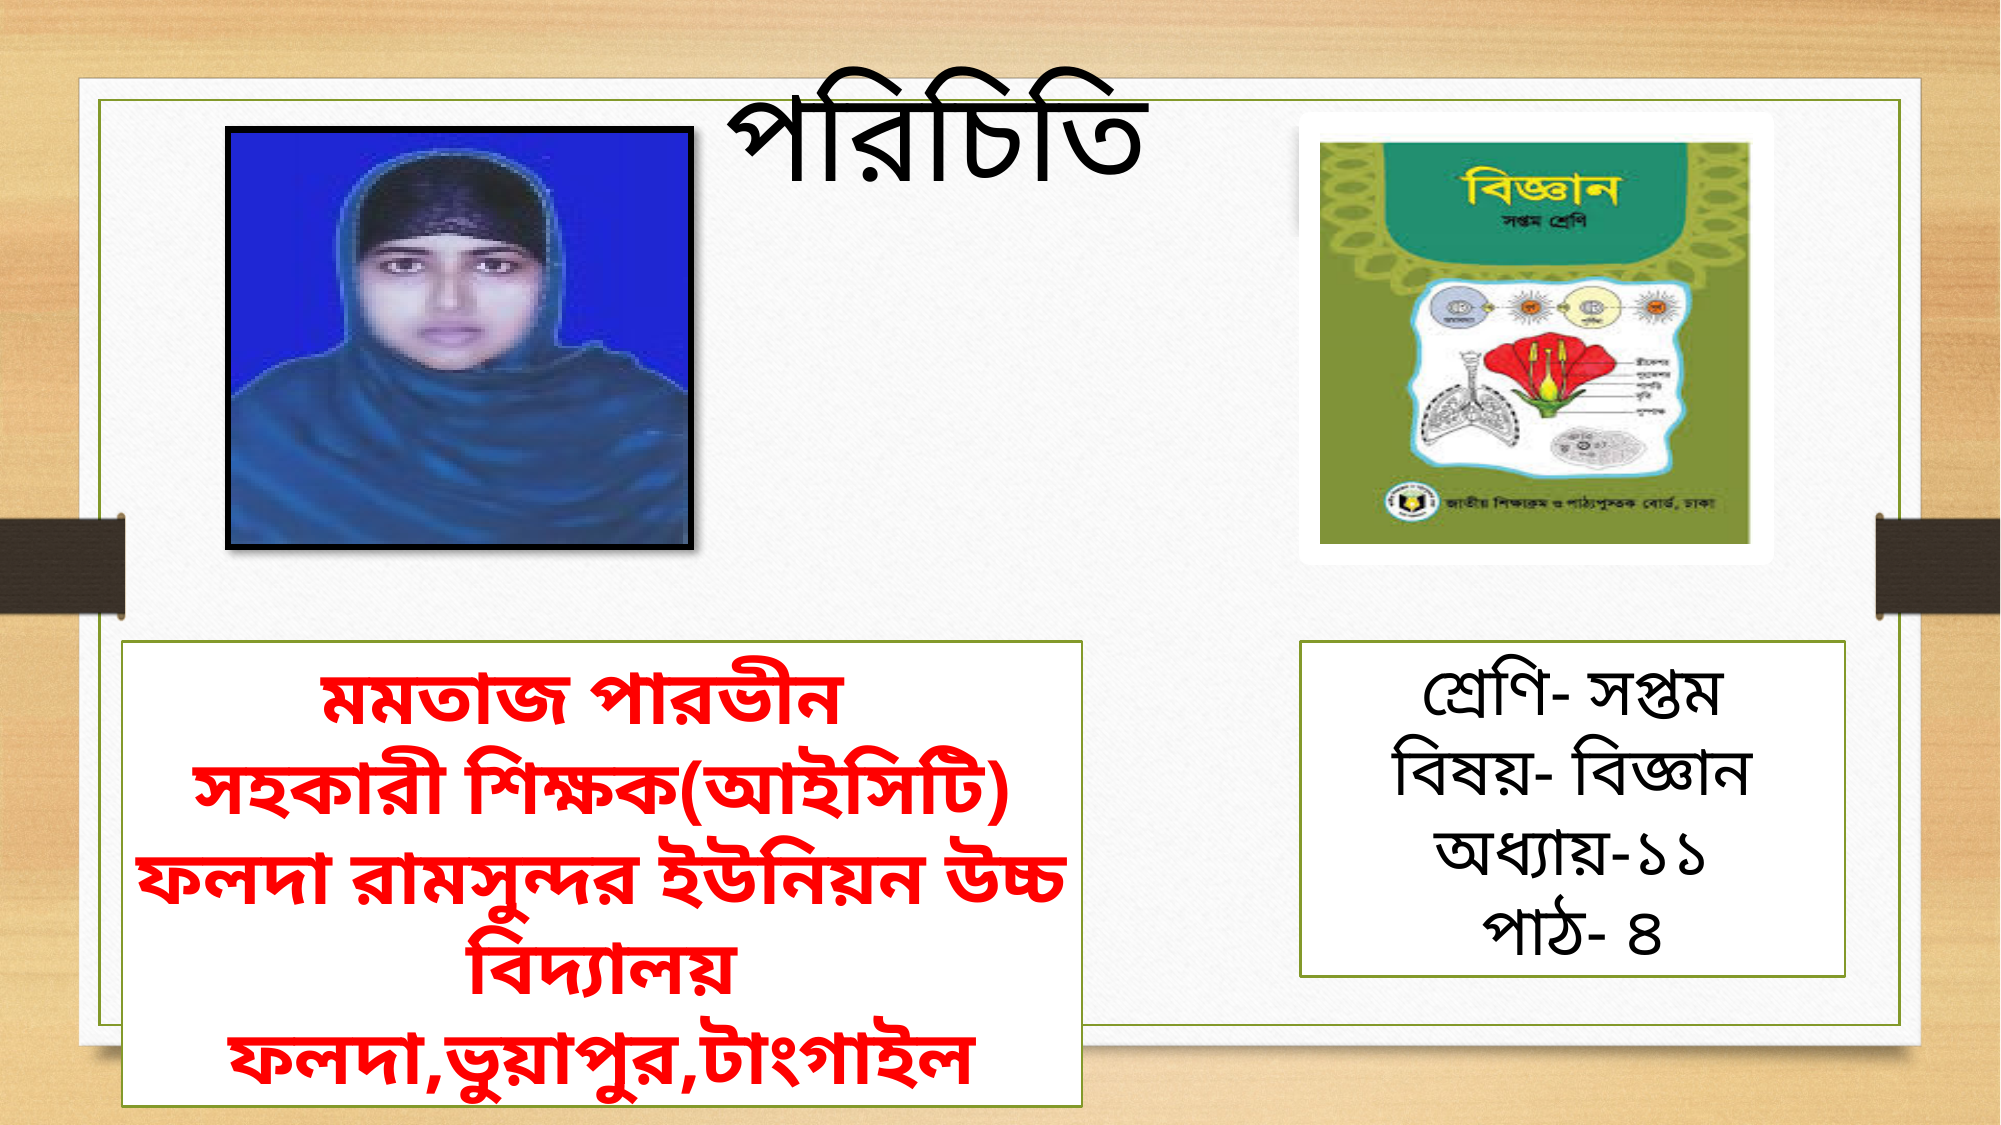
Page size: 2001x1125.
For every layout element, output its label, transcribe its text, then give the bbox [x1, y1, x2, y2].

text_box শ্রেণি- সপ্তম বিষয়- বিজ্ঞান অধ্যায়-১১ পাঠ- ৪ [1299, 640, 1846, 978]
picture [0, 0, 2001, 1125]
text_box পরিচিতি [664, 49, 1209, 214]
text_box মমতাজ পারভীন সহকারী শিক্ষক(আইসিটি) ফলদা রামসুন্দর ইউনিয়ন উচ্চ বিদ্যালয় ফলদা,ভুয়াপুর,টাংগাইল [121, 640, 1083, 1108]
